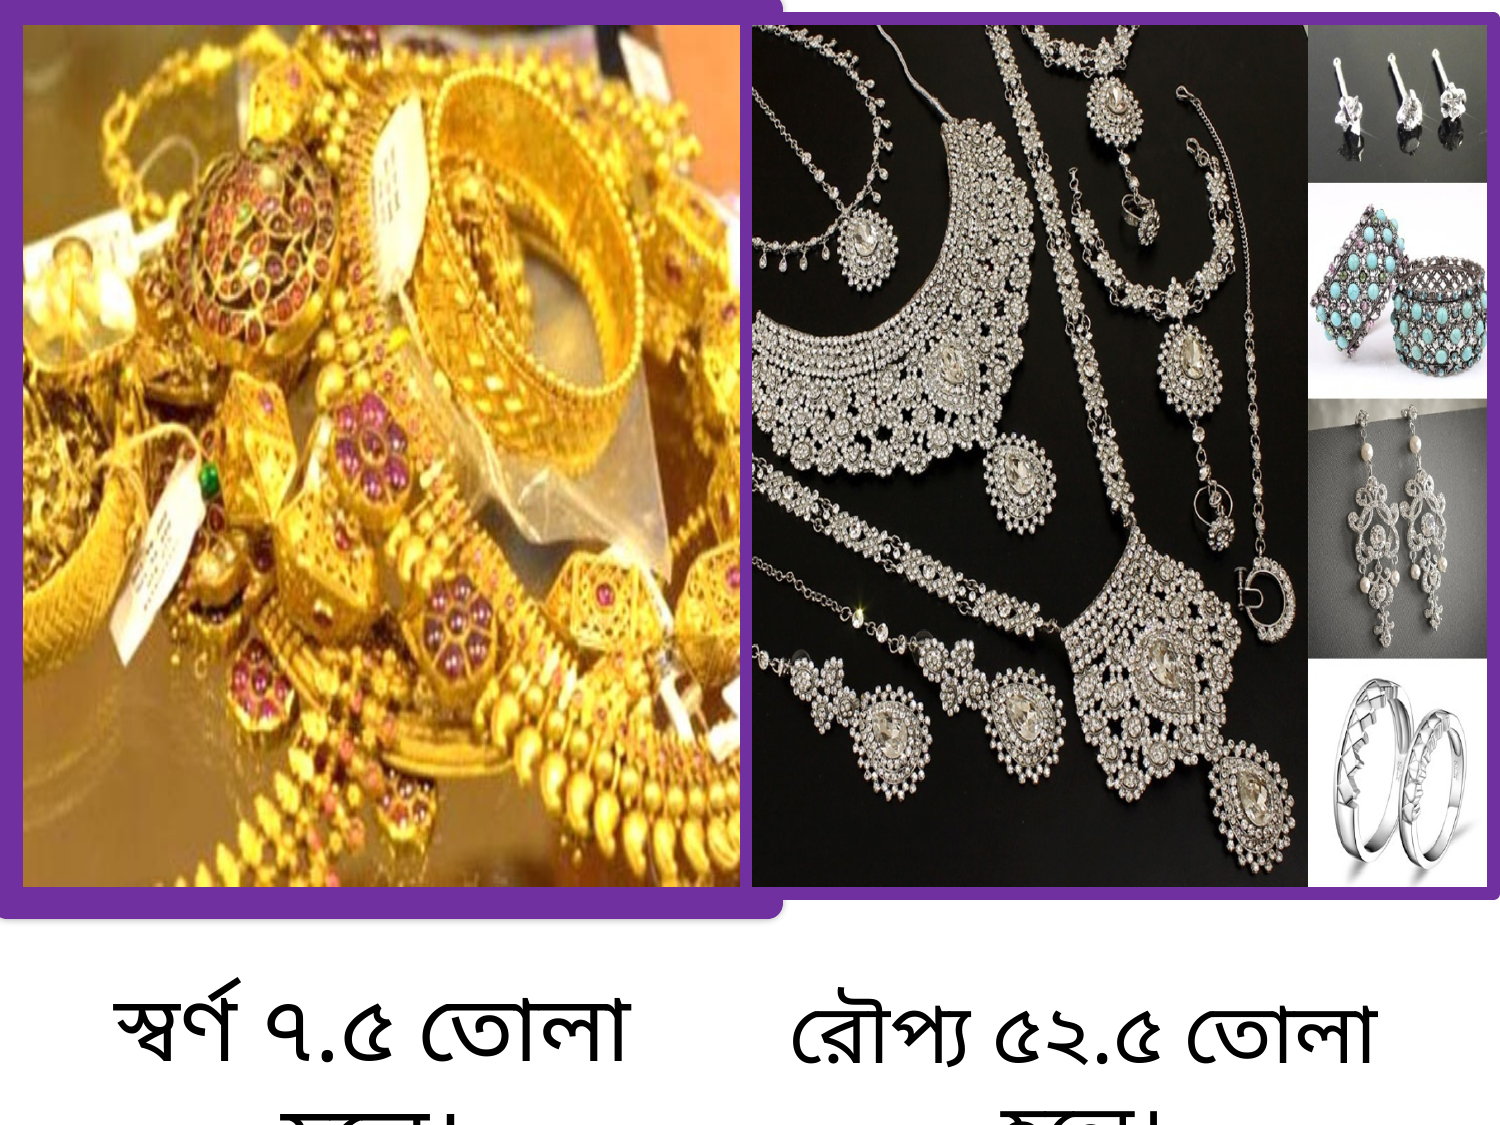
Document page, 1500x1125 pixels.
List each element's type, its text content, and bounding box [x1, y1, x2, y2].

text_box স্বর্ণ ৭.৫ তোলা হলে। [22, 962, 723, 1125]
picture [22, 24, 1488, 888]
text_box রৌপ্য ৫২.৫ তোলা হলে। [746, 972, 1422, 1125]
